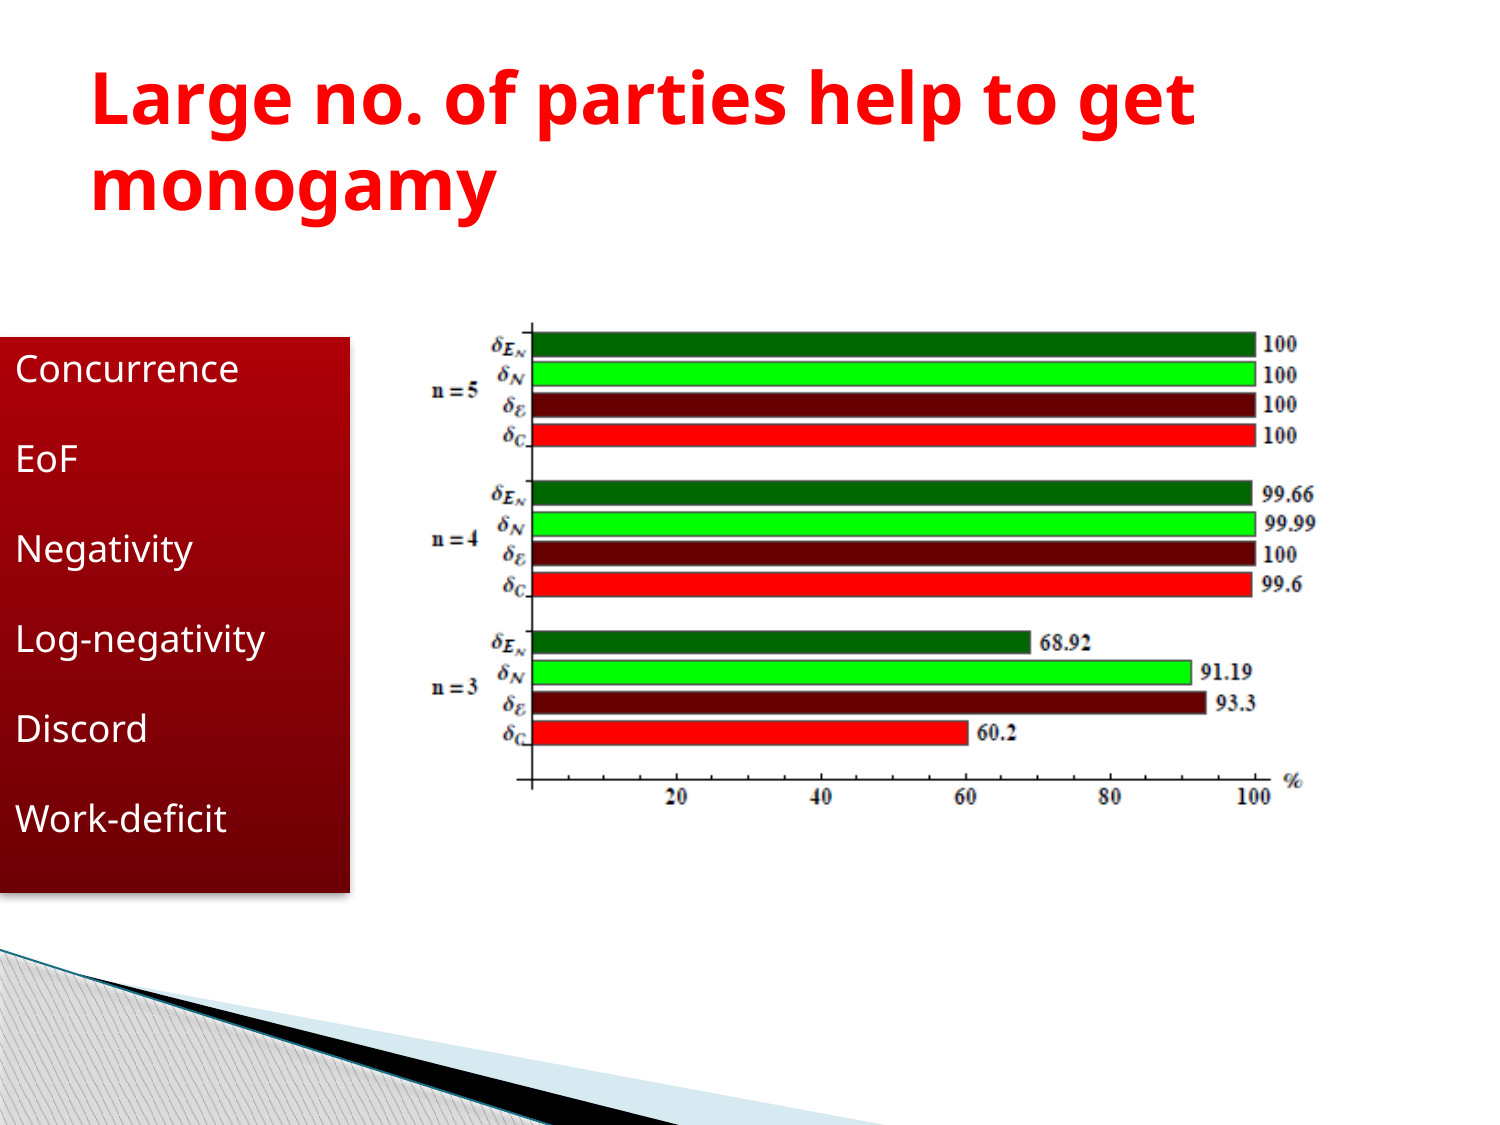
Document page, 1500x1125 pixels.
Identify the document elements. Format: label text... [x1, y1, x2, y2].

text_box Concurrence EoF Negativity Log-negativity Discord Work-deficit [0, 337, 350, 893]
title Large no. of parties help to get monogamy [75, 45, 1425, 233]
picture [409, 312, 1351, 858]
